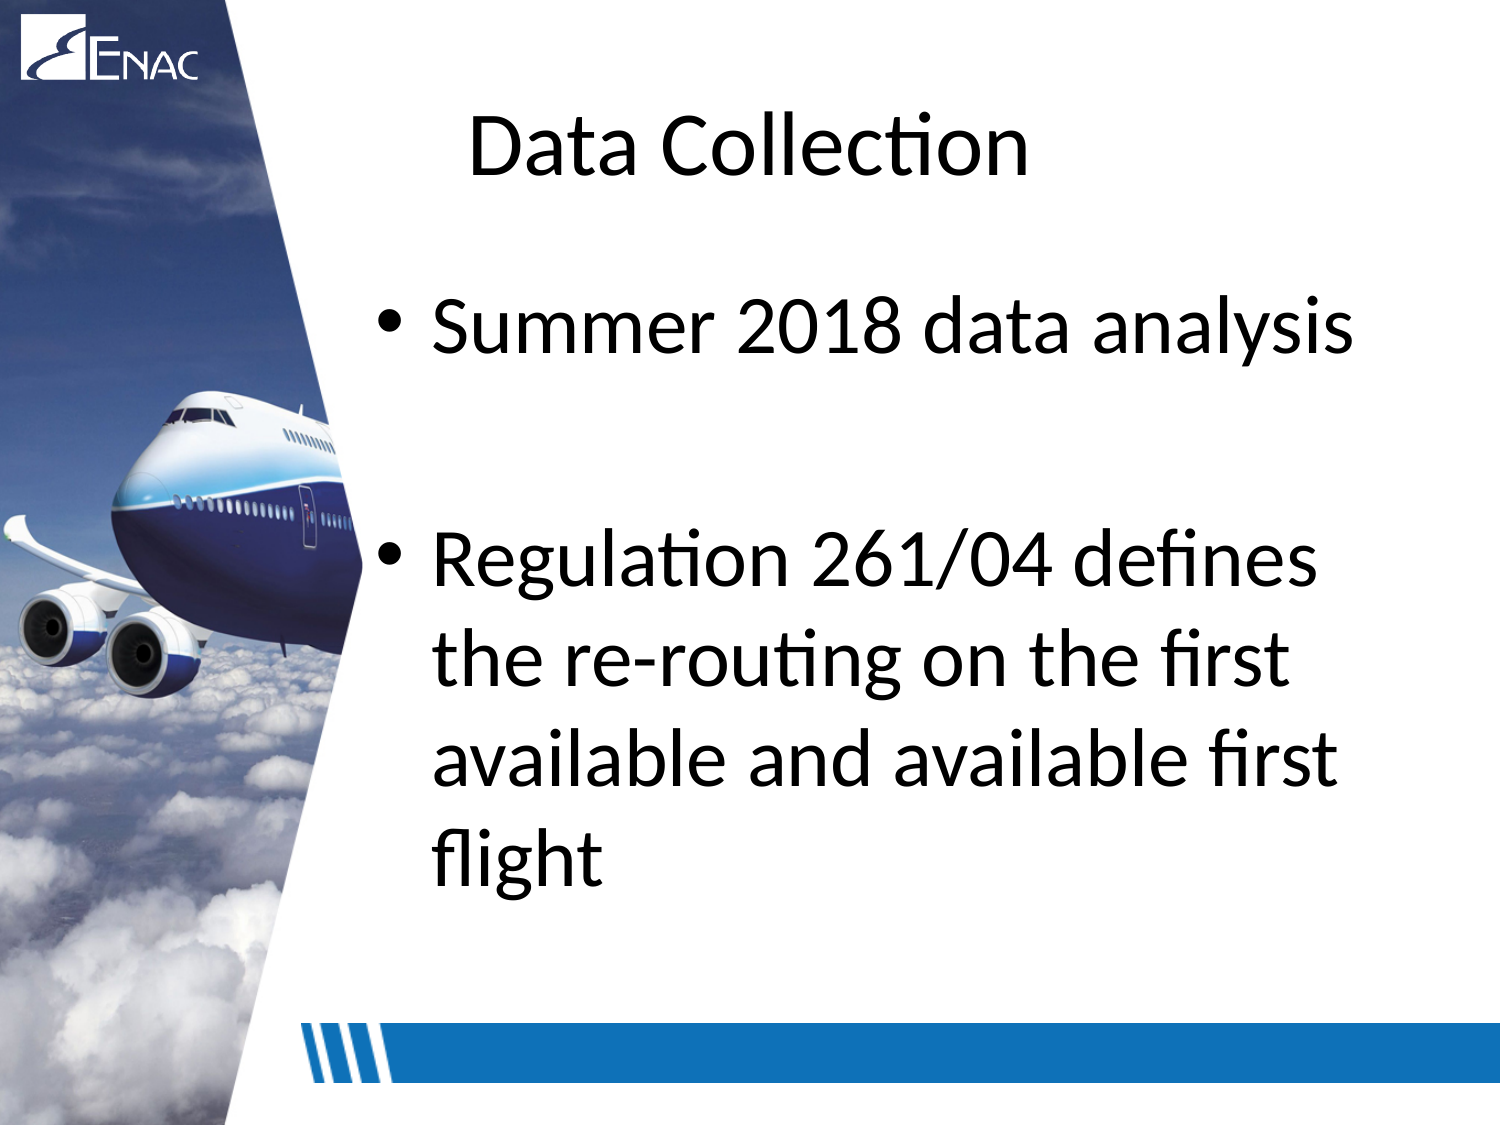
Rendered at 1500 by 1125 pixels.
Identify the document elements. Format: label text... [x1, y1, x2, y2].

title Data Collection [75, 45, 1425, 233]
slide_number 3 [1074, 1042, 1425, 1103]
picture [0, 0, 1500, 1125]
list Summer 2018 data analysis Regulation 261/04 defines the re-routing on the first available and available first flight [360, 262, 1425, 1005]
